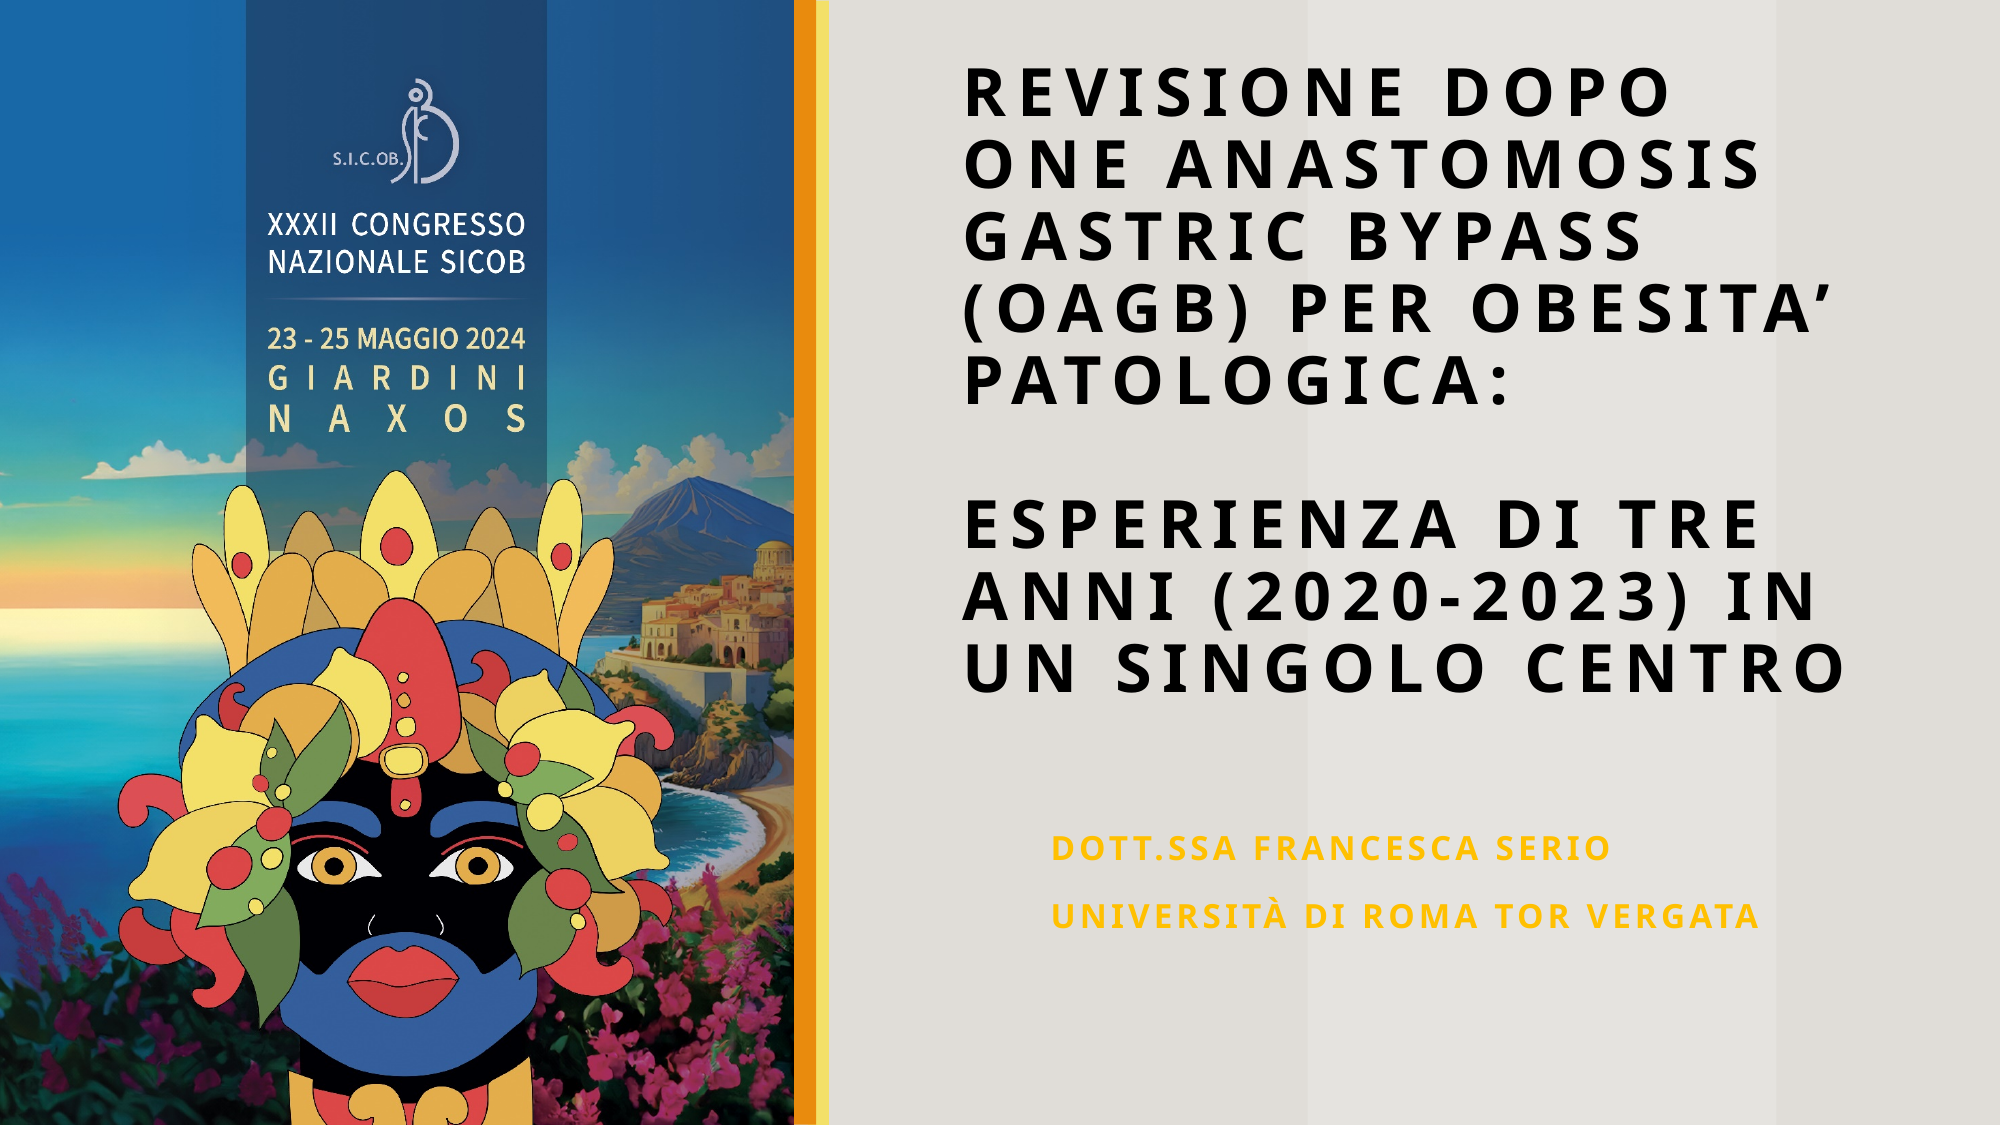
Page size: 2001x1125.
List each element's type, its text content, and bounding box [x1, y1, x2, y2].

title REVISIONE DOPO ONE ANASTOMOSIS GASTRIC BYPASS (OAGB) PER OBESITA’ PATOLOGICA: ESPERIENZA DI TRE ANNI (2020-2023) IN UN SINGOLO CENTRO [947, 0, 1866, 715]
subtitle DOTT.SSA francesca serio Università di roma tor vergata [1035, 811, 1898, 1026]
picture [0, 0, 794, 1125]
